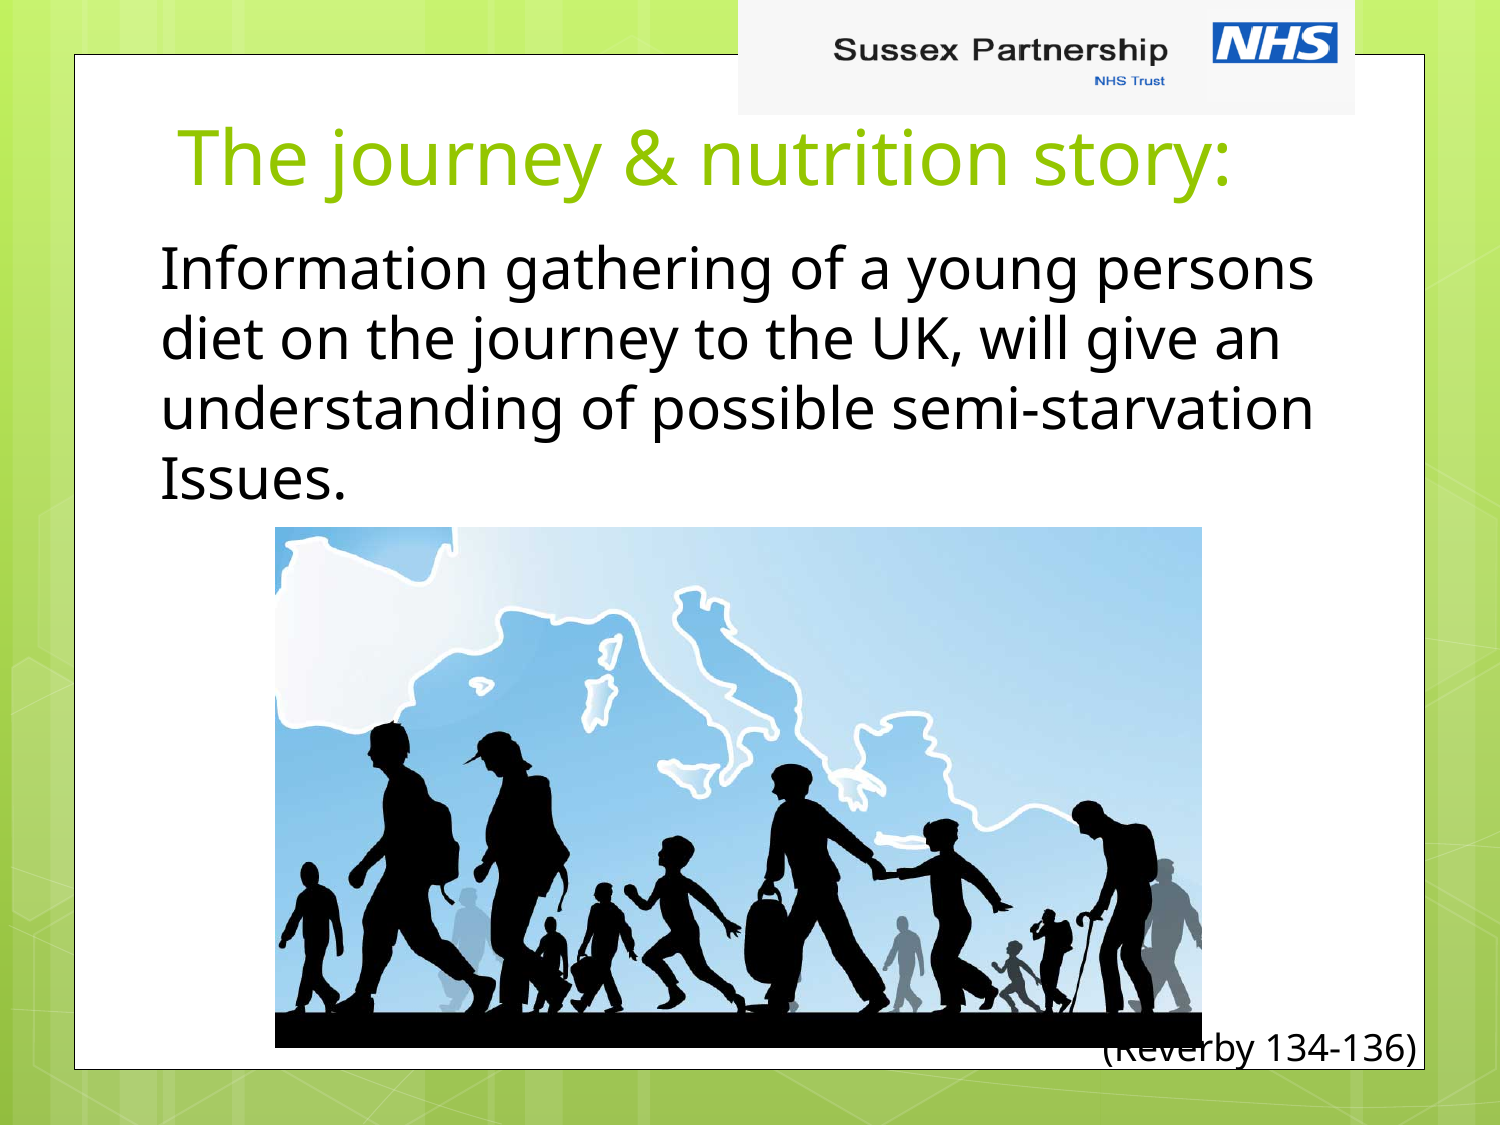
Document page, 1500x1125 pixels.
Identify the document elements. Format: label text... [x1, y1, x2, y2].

title The journey & nutrition story: [161, 20, 1315, 208]
picture [274, 526, 1202, 1049]
text_box Information gathering of a young persons diet on the journey to the UK, will give an understanding of possible semi-starvation Issues. [145, 223, 1331, 519]
text_box (Reverby 134-136) [1087, 1017, 1432, 1122]
picture [737, 0, 1355, 115]
